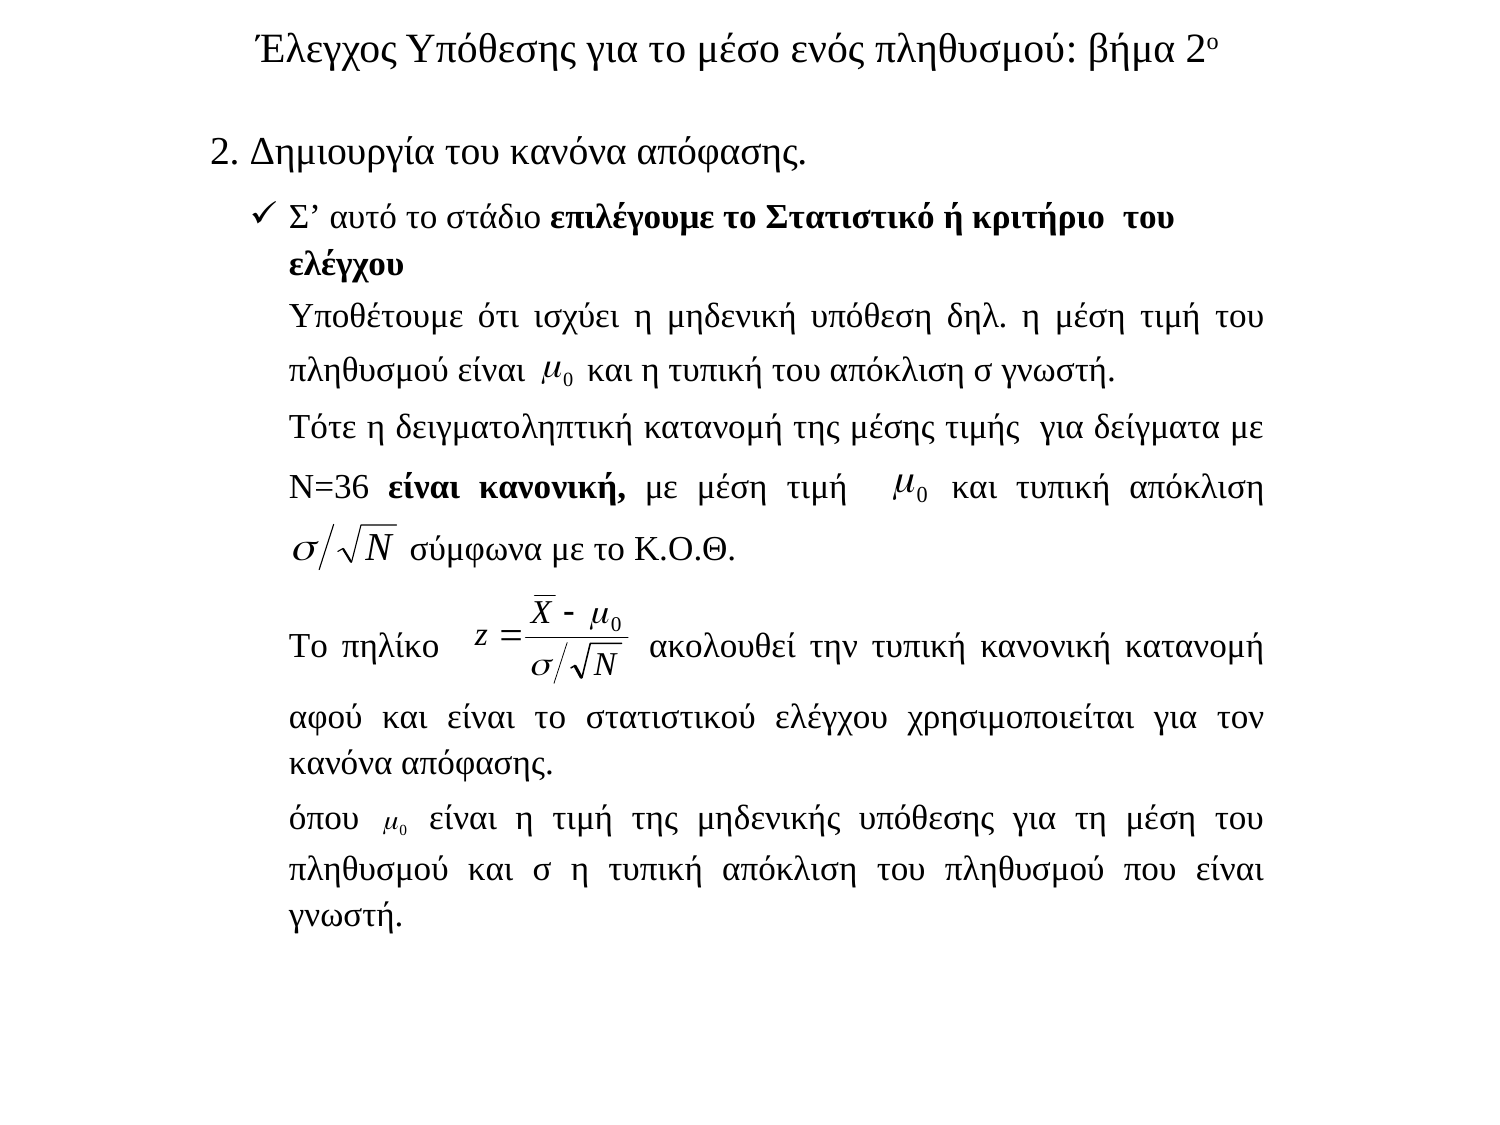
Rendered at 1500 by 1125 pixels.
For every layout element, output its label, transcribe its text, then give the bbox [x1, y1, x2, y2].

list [130, 128, 1266, 1125]
title Έλεγχος Υπόθεσης για το μέσο ενός πληθυσμού: βήμα 2ο [100, 12, 1376, 79]
